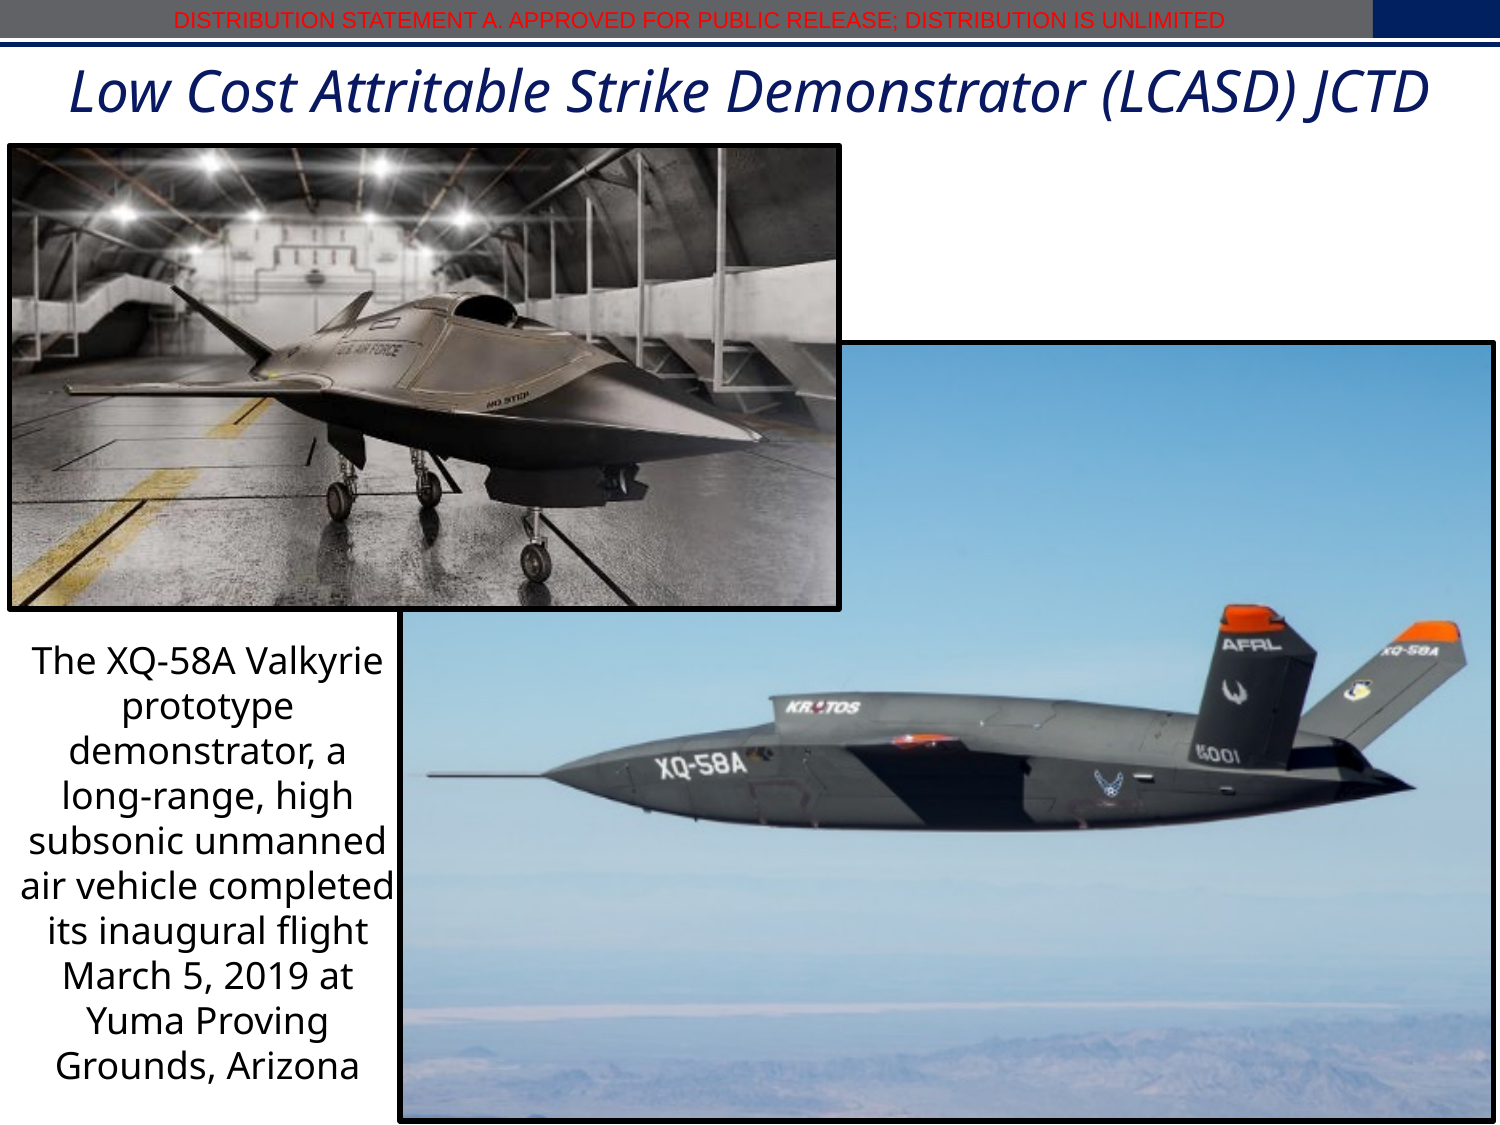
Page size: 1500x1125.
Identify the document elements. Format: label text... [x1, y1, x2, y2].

title Low Cost Attritable Strike Demonstrator (LCASD) JCTD [0, 54, 1500, 152]
picture [12, 147, 1491, 1119]
text_box The XQ-58A Valkyrie prototype demonstrator, a long-range, high subsonic unmanned air vehicle completed its inaugural flight March 5, 2019 at Yuma Proving Grounds, Arizona [3, 629, 397, 1095]
